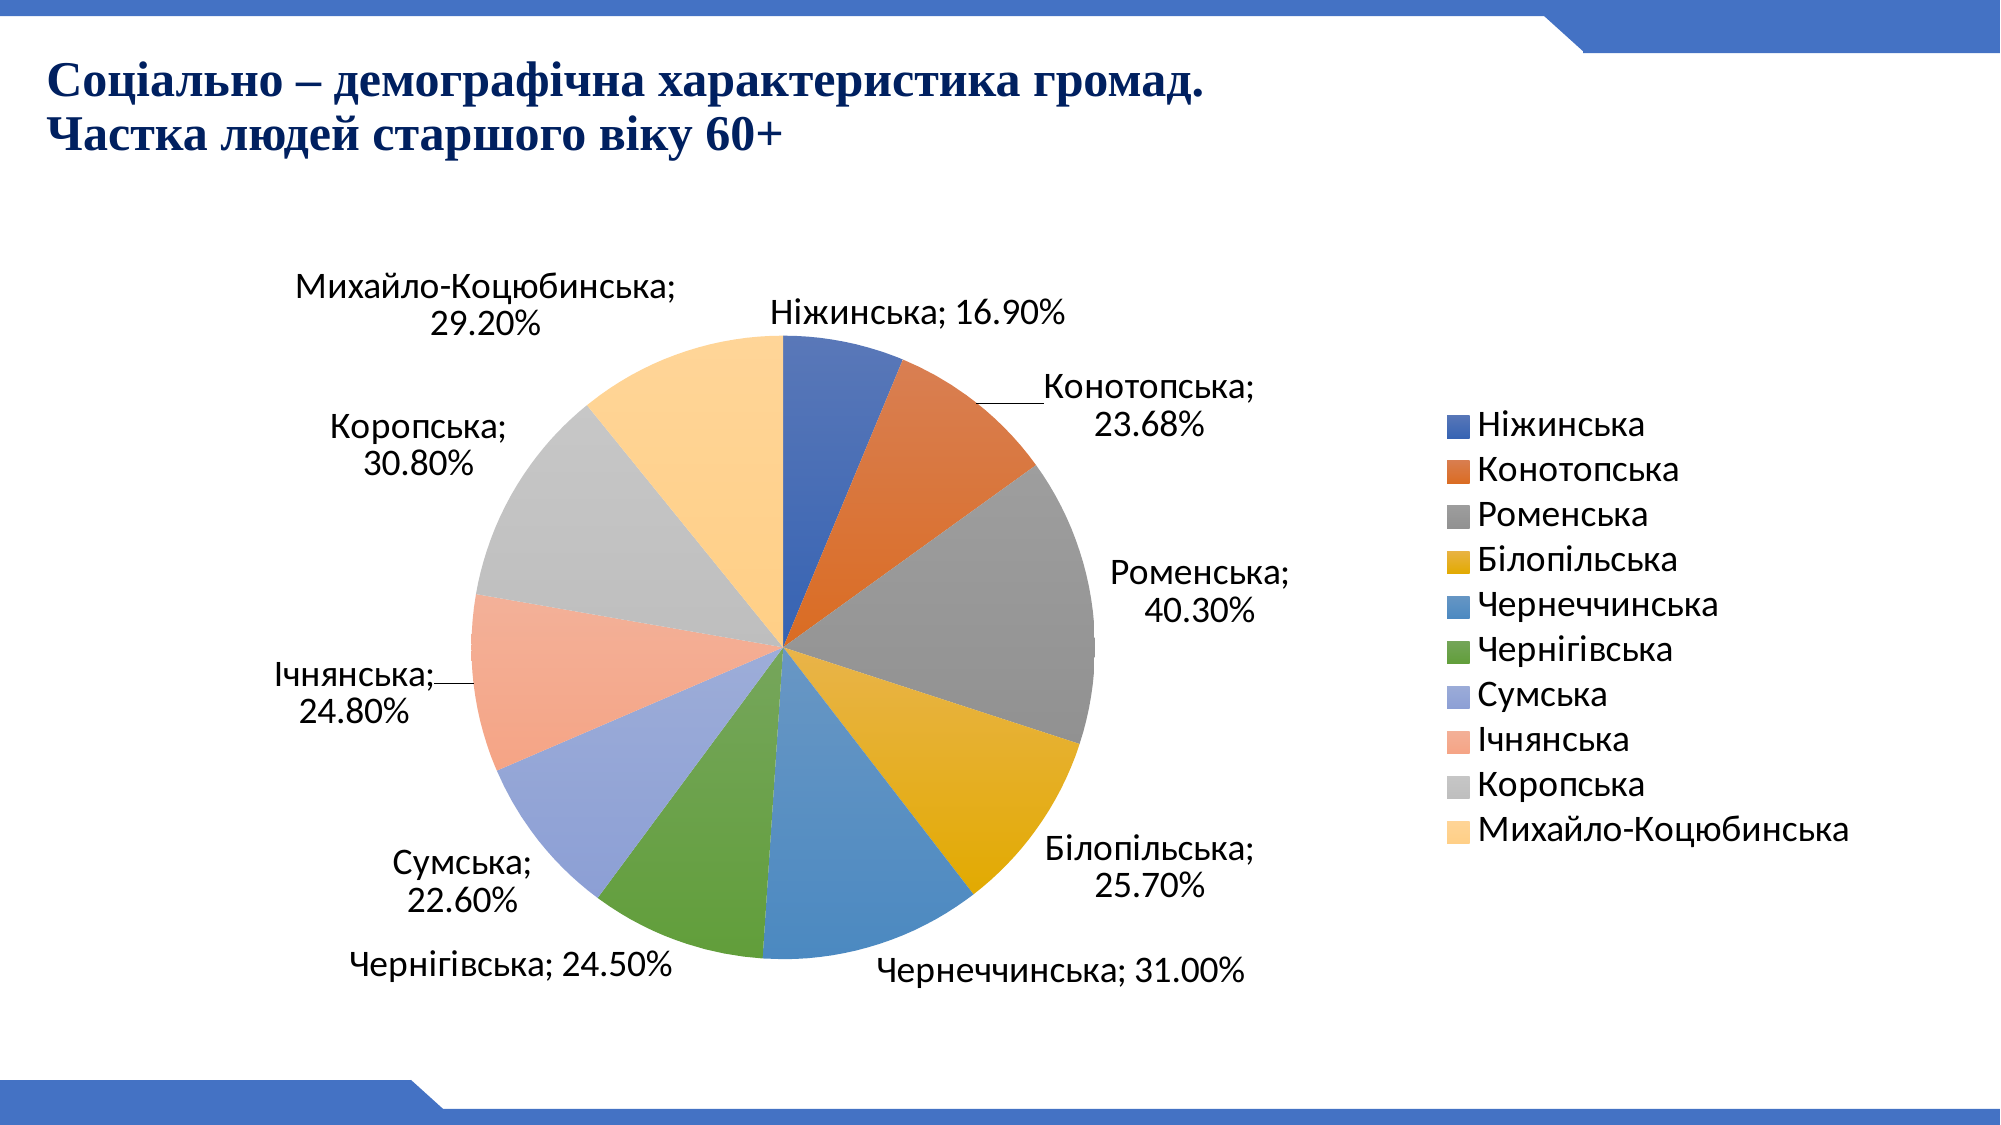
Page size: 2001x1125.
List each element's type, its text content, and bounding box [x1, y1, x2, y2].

chart [149, 243, 1875, 1017]
title Соціально – демографічна характеристика громад. Частка людей старшого віку 60+ [31, 30, 1725, 185]
